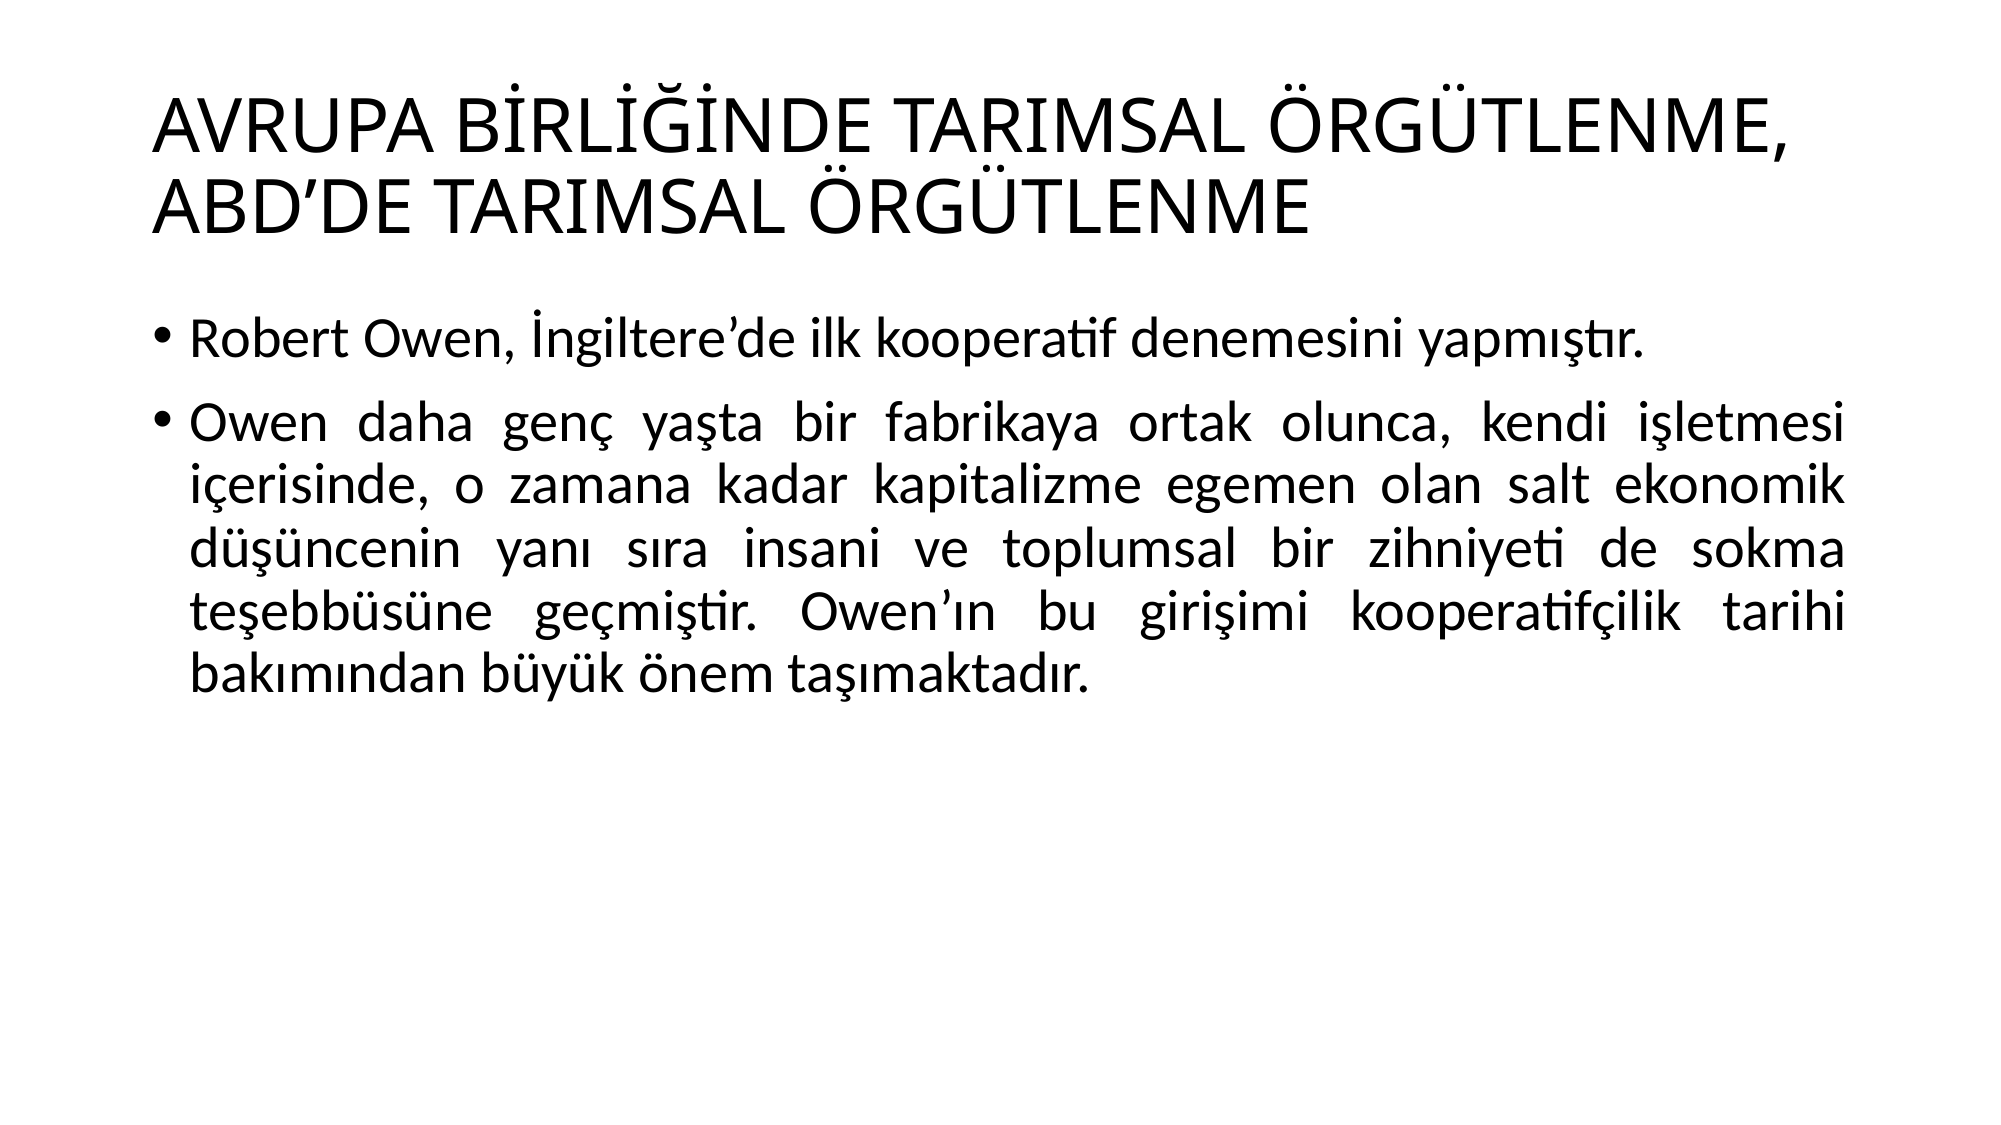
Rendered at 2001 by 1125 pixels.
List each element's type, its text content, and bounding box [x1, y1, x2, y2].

list Robert Owen, İngiltere’de ilk kooperatif denemesini yapmıştır. Owen daha genç yaşta bir fabrikaya ortak olunca, kendi işletmesi içerisinde, o zamana kadar kapitalizme egemen olan salt ekonomik düşüncenin yanı sıra insani ve toplumsal bir zihniyeti de sokma teşebbüsüne geçmiştir. Owen’ın bu girişimi kooperatifçilik tarihi bakımından büyük önem taşımaktadır. [137, 299, 1863, 1014]
title AVRUPA BİRLİĞİNDE TARIMSAL ÖRGÜTLENME, ABD’DE TARIMSAL ÖRGÜTLENME [137, 59, 1863, 278]
